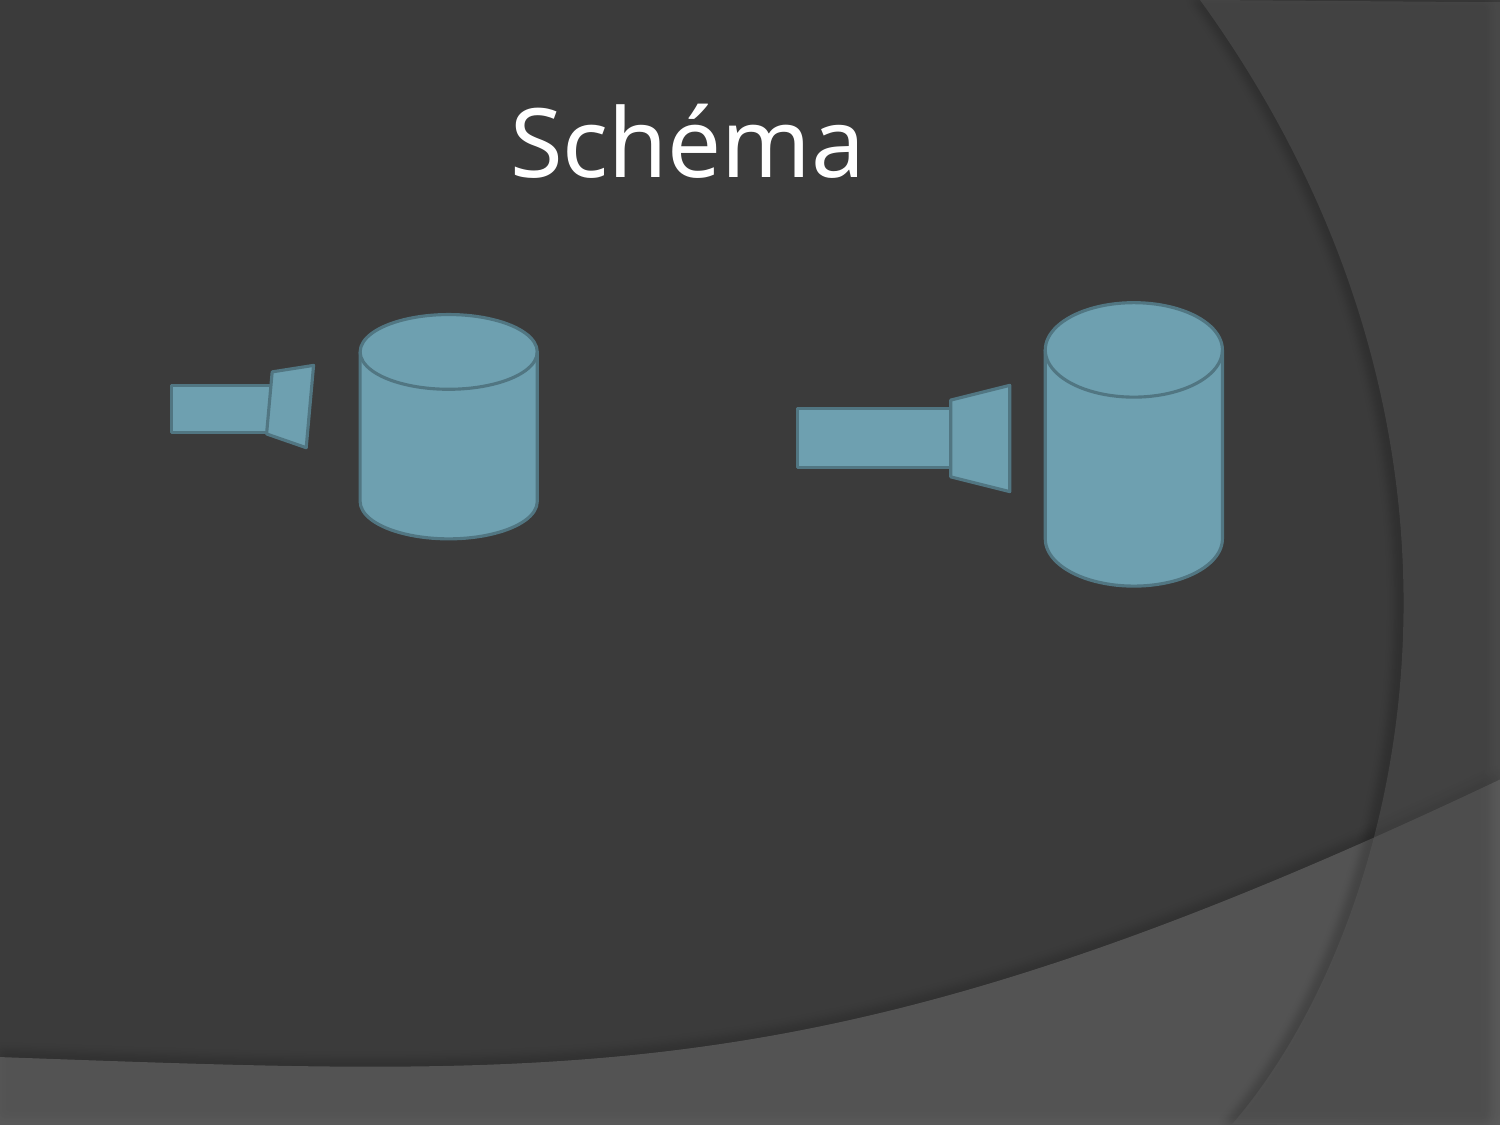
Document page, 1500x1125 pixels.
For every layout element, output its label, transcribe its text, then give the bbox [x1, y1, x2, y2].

text_box [265, 363, 316, 450]
text_box [1043, 301, 1225, 588]
title Schéma [75, 45, 1300, 233]
text_box [358, 312, 539, 541]
text_box [949, 383, 1012, 494]
text_box [796, 407, 949, 469]
text_box [170, 384, 269, 434]
